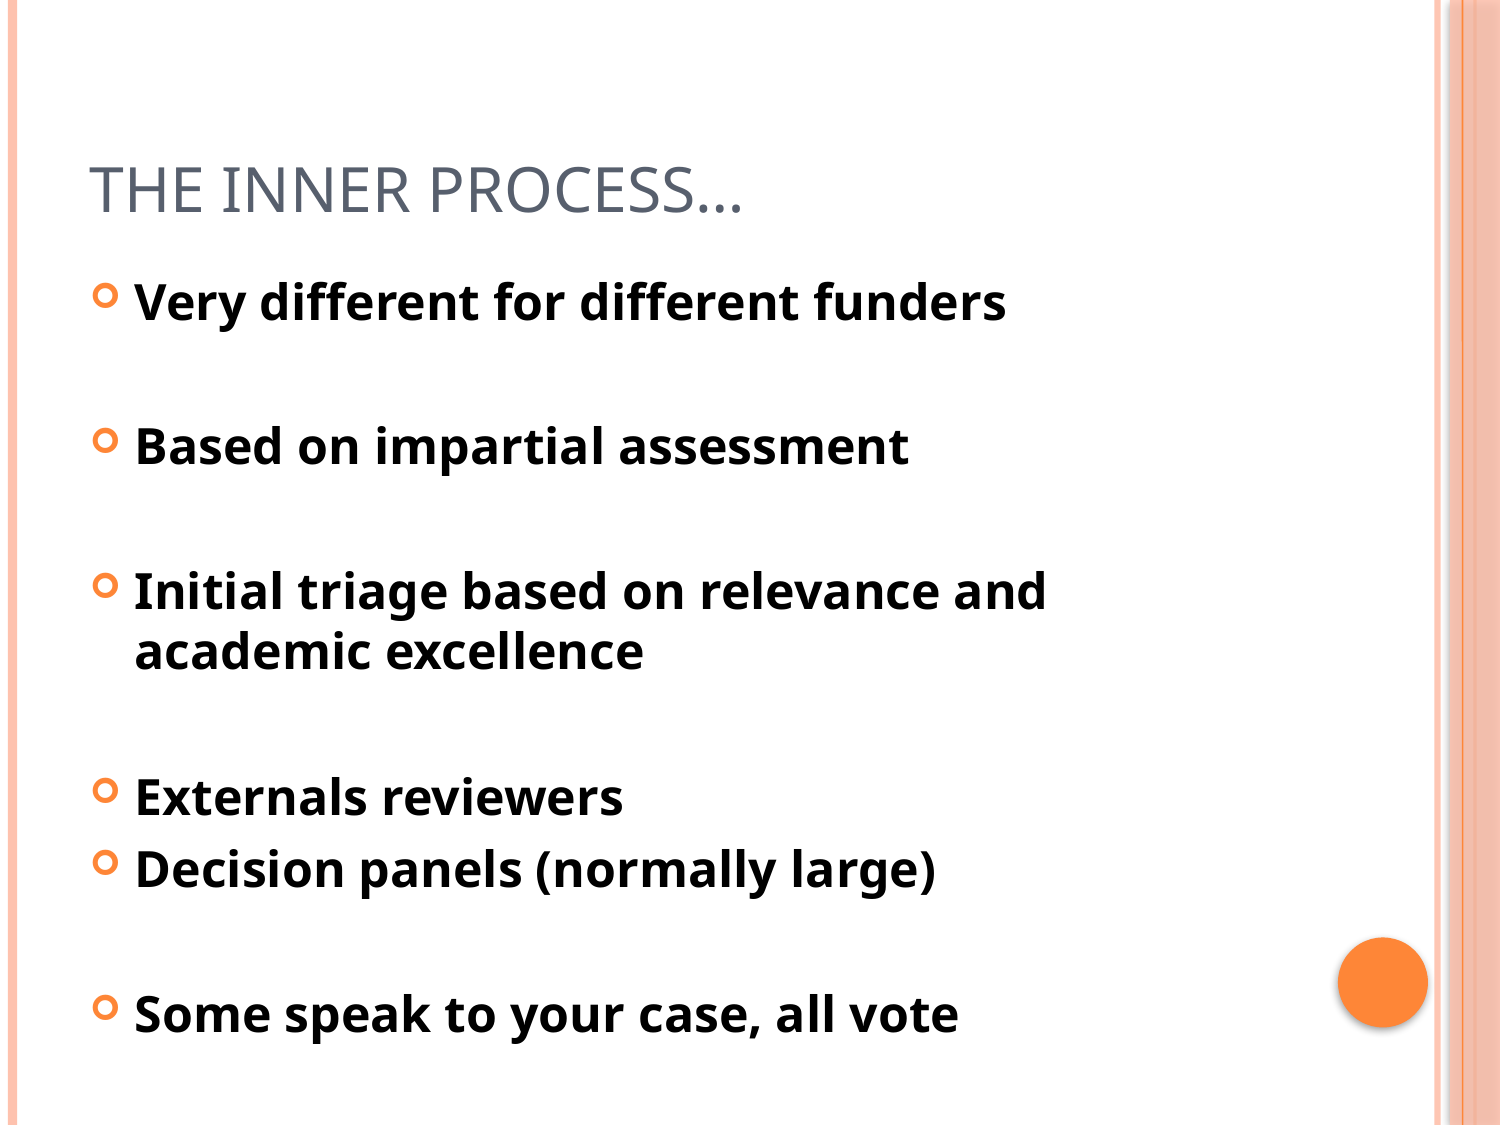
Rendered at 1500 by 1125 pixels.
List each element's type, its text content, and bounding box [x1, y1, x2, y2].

title The inner process… [75, 45, 1300, 233]
list Very different for different funders Based on impartial assessment Initial triage based on relevance and academic excellence Externals reviewers Decision panels (normally large) Some speak to your case, all vote [75, 262, 1300, 1062]
